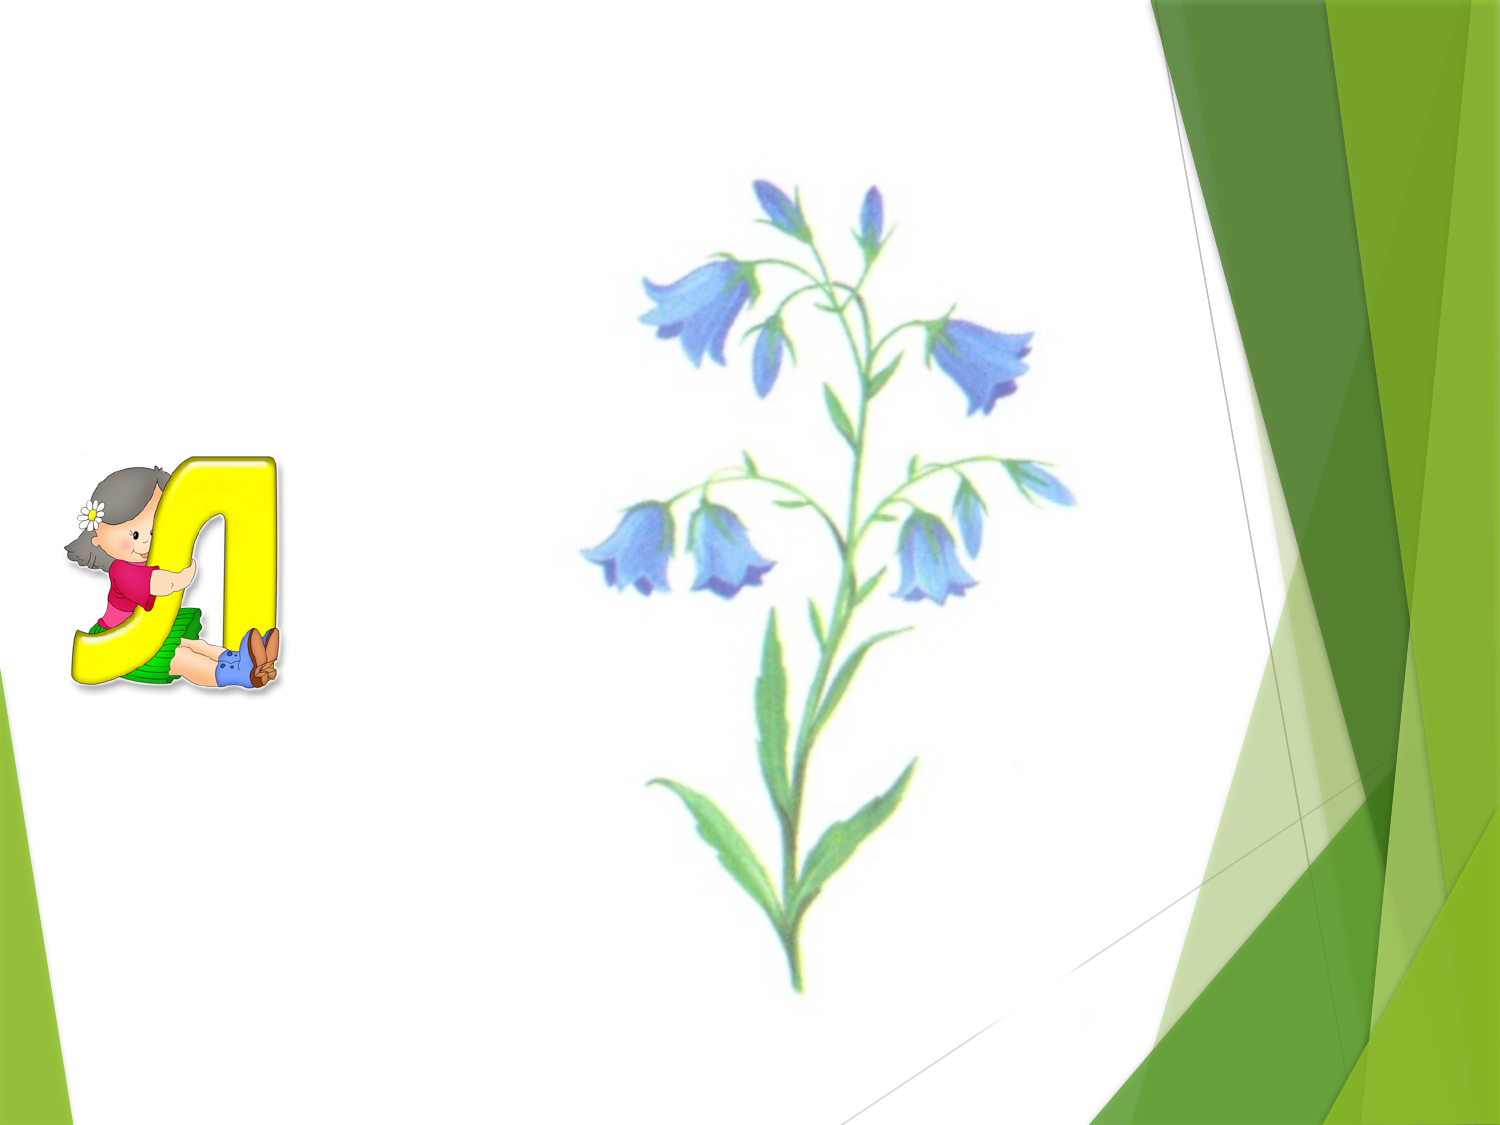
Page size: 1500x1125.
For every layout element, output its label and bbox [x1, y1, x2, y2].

picture [525, 152, 1094, 1044]
picture [40, 433, 313, 705]
